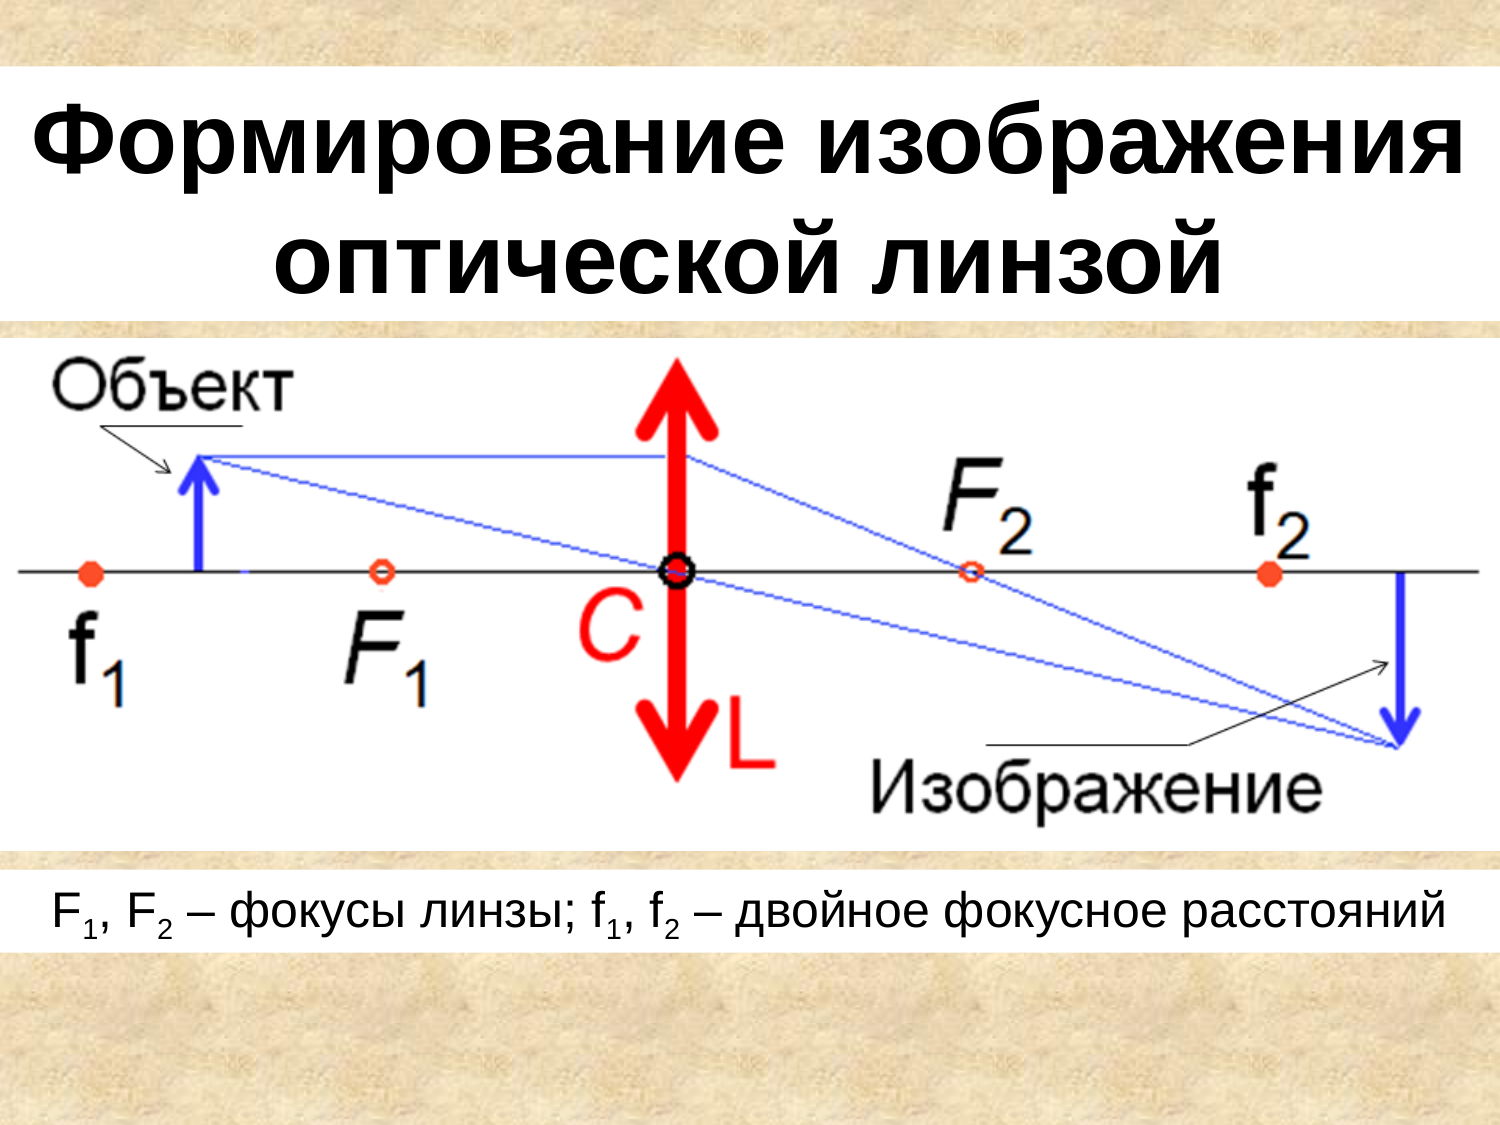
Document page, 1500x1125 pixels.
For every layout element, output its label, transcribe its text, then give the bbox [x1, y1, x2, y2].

picture [0, 321, 1500, 869]
text_box Формирование изображения оптической линзой [0, 66, 1500, 321]
picture [0, 953, 1500, 1125]
picture [0, 0, 1500, 66]
text_box F1, F2 – фокусы линзы; f1, f2 – двойное фокусное расстояний [0, 869, 1500, 953]
